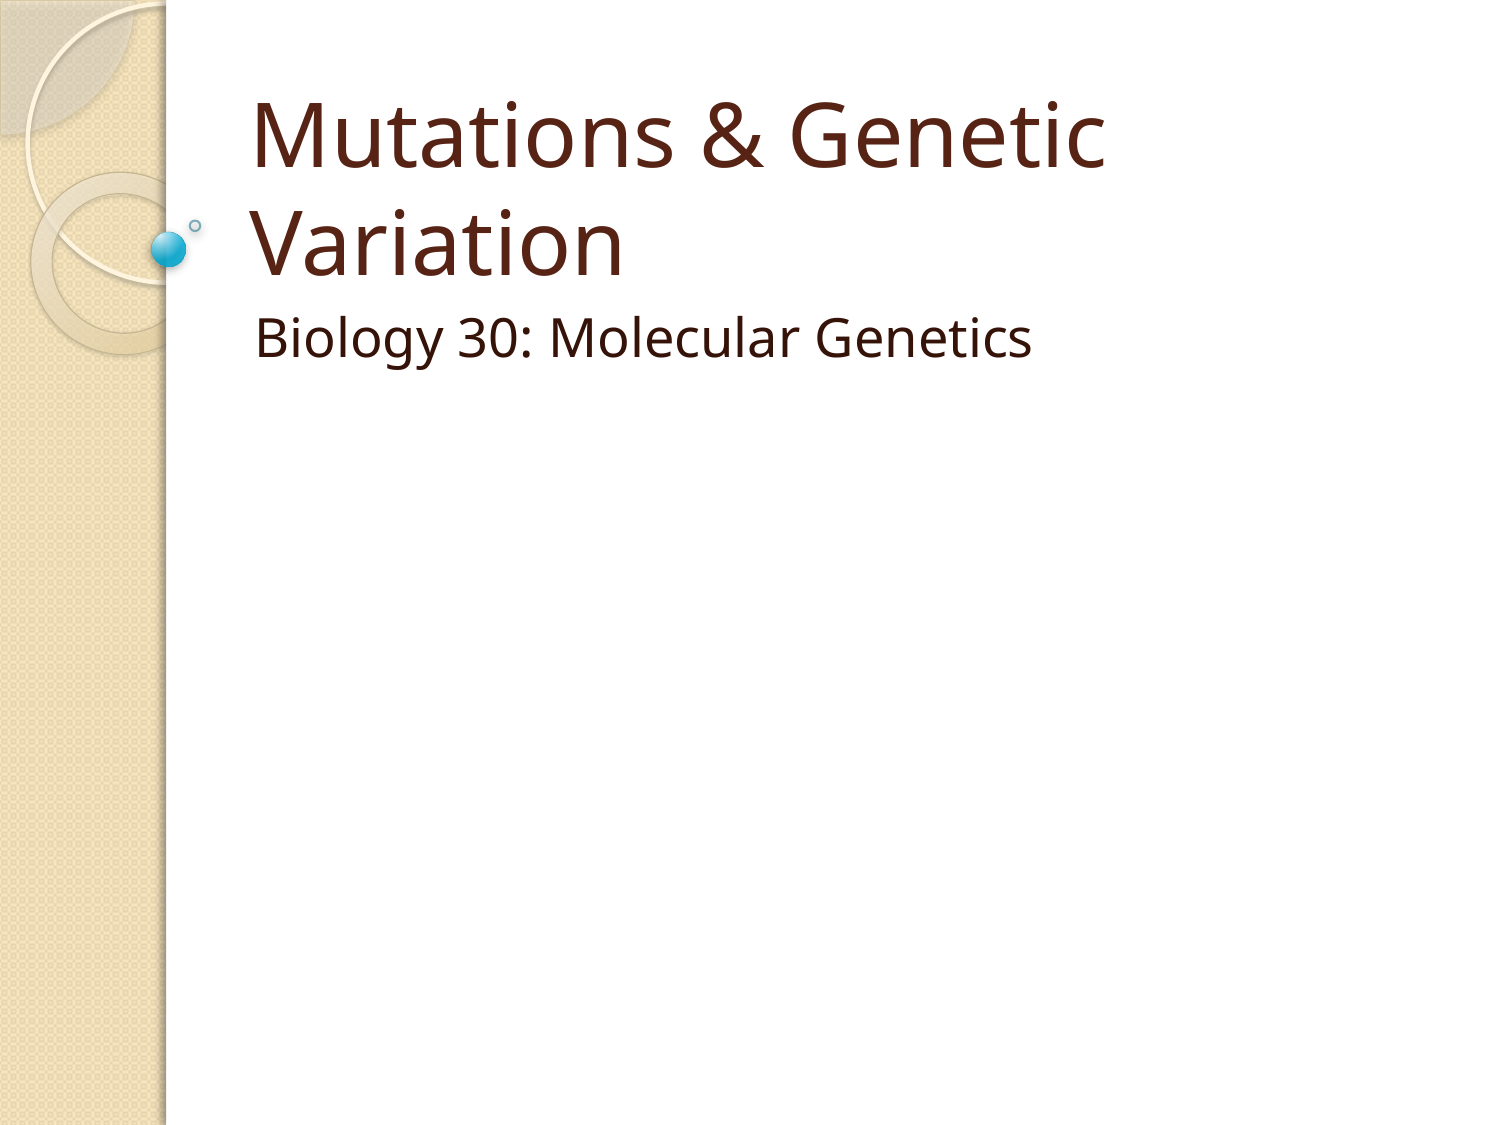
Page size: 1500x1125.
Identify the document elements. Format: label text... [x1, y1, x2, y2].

title Mutations & Genetic Variation [234, 59, 1450, 301]
subtitle Biology 30: Molecular Genetics [234, 303, 1450, 591]
